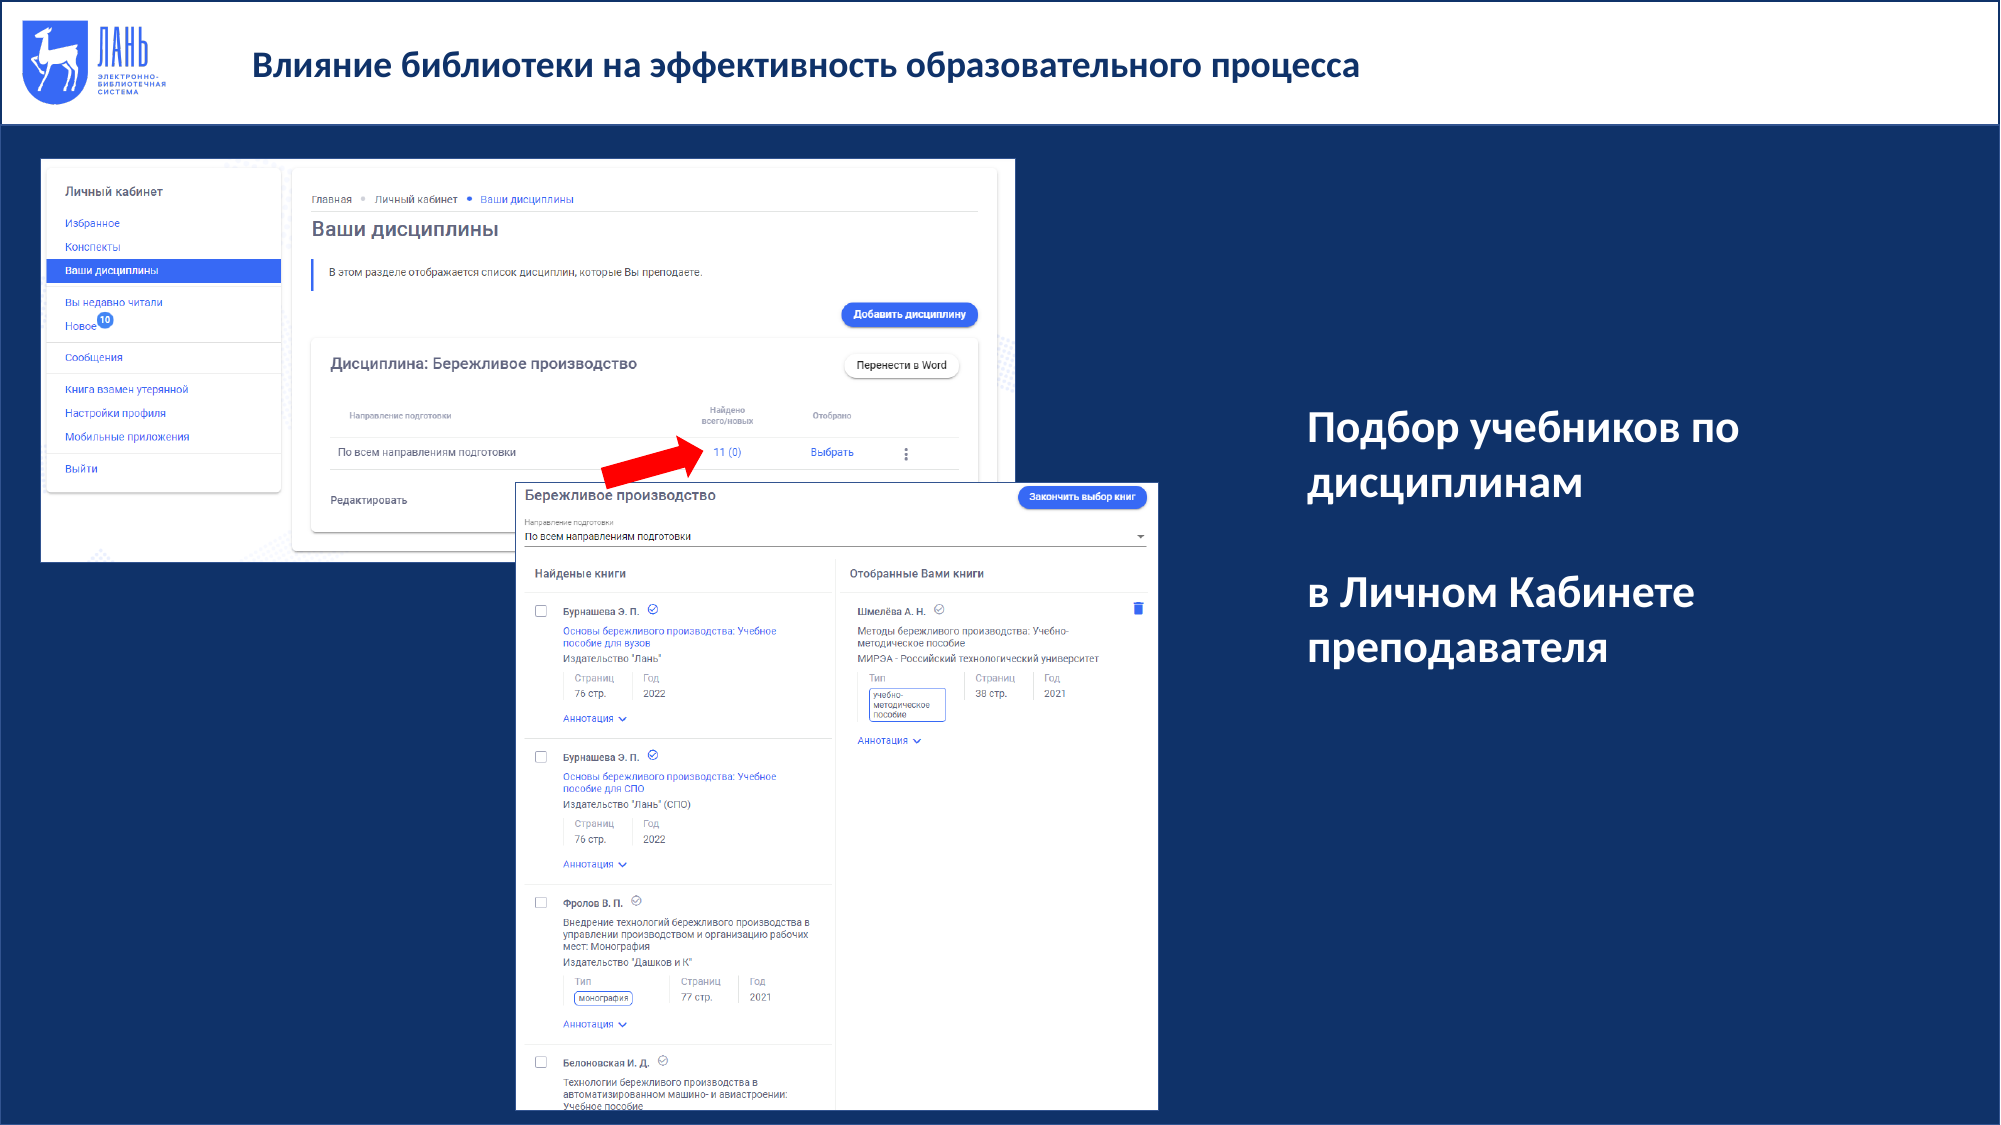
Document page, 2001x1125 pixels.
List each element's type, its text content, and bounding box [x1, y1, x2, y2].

picture [40, 158, 1159, 1111]
text_box Влияние библиотеки на эффективность образовательного процесса [237, 32, 1377, 93]
text_box [0, 124, 2000, 1125]
picture [19, 19, 168, 106]
text_box [0, 0, 2000, 124]
text_box Подбор учебников по дисциплинам в Личном Кабинете преподавателя [1292, 389, 1977, 734]
